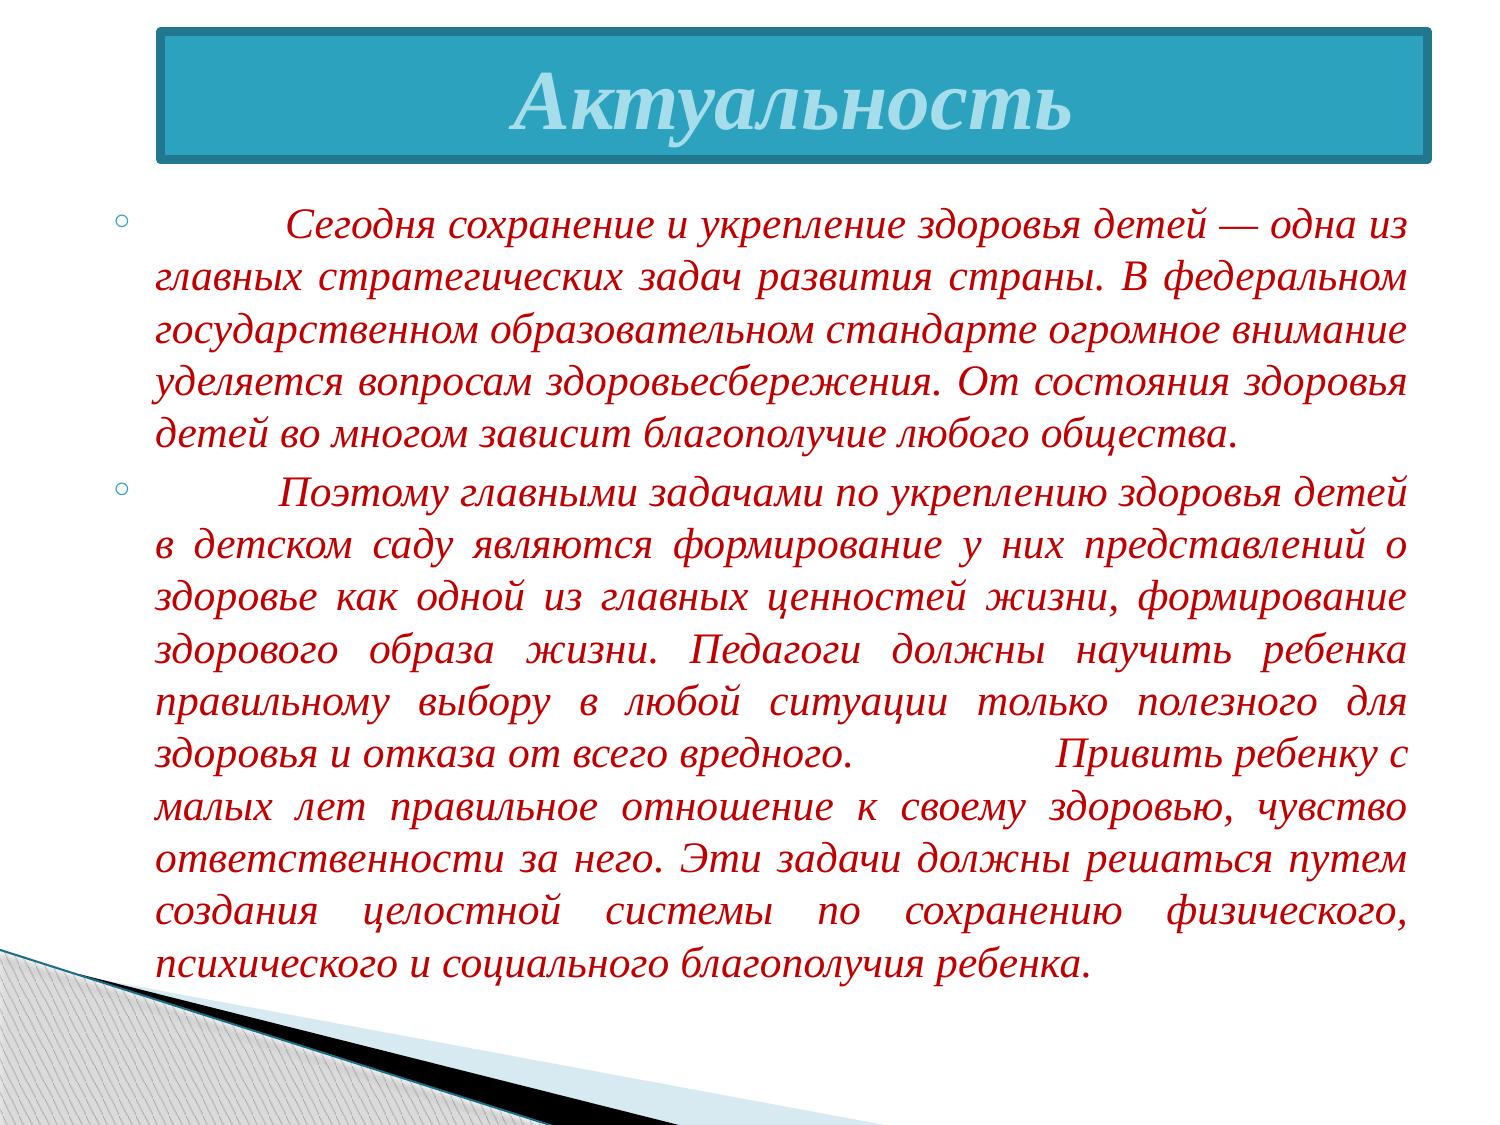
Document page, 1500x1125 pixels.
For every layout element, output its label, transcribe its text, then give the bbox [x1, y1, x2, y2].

list Сегодня сохранение и укрепление здоровья детей — одна из главных стратегических задач развития страны. В федеральном государственном образовательном стандарте огромное внимание уделяется вопросам здоровьесбережения. От состояния здоровья детей во многом зависит благополучие любого общества. Поэтому главными задачами по укреплению здоровья детей в детском саду являются формирование у них представлений о здоровье как одной из главных ценностей жизни, формирование здорового образа жизни. Педагоги должны научить ребенка правильному выбору в любой ситуации только полезного для здоровья и отказа от всего вредного. Привить ребенку с малых лет правильное отношение к своему здоровью, чувство ответственности за него. Эти задачи должны решаться путем создания целостной системы по сохранению физического, психического и социального благополучия ребенка. [39, 187, 1425, 1080]
title Актуальность [156, 27, 1432, 164]
